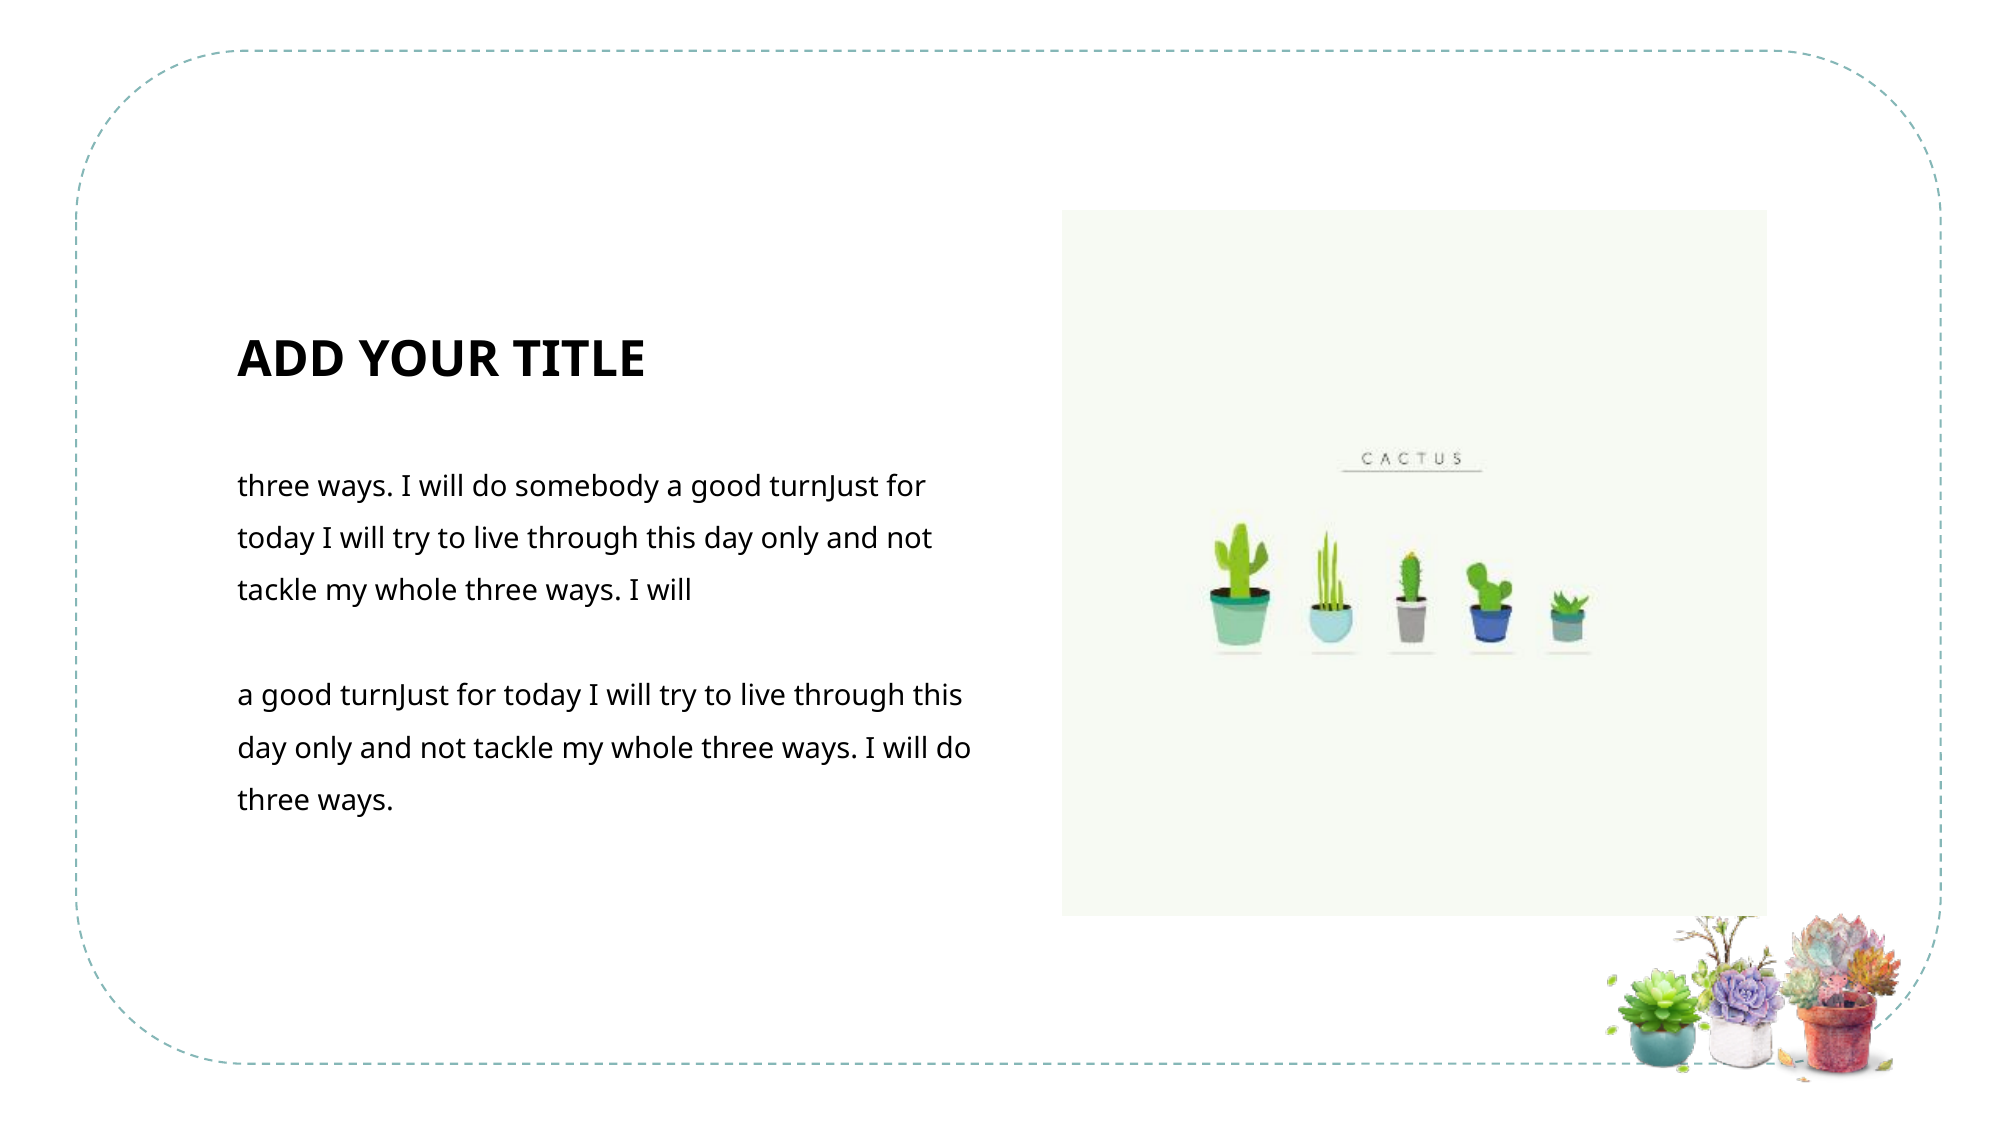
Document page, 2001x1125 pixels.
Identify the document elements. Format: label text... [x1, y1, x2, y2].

text_box [75, 49, 1942, 1065]
picture [1062, 210, 1921, 1101]
text_box three ways. I will do somebody a good turnJust for today I will try to live through this day only and not tackle my whole three ways. I will a good turnJust for today I will try to live through this day only and not tackle my whole three ways. I will do three ways. [222, 441, 1024, 824]
text_box ADD YOUR TITLE [222, 319, 853, 395]
